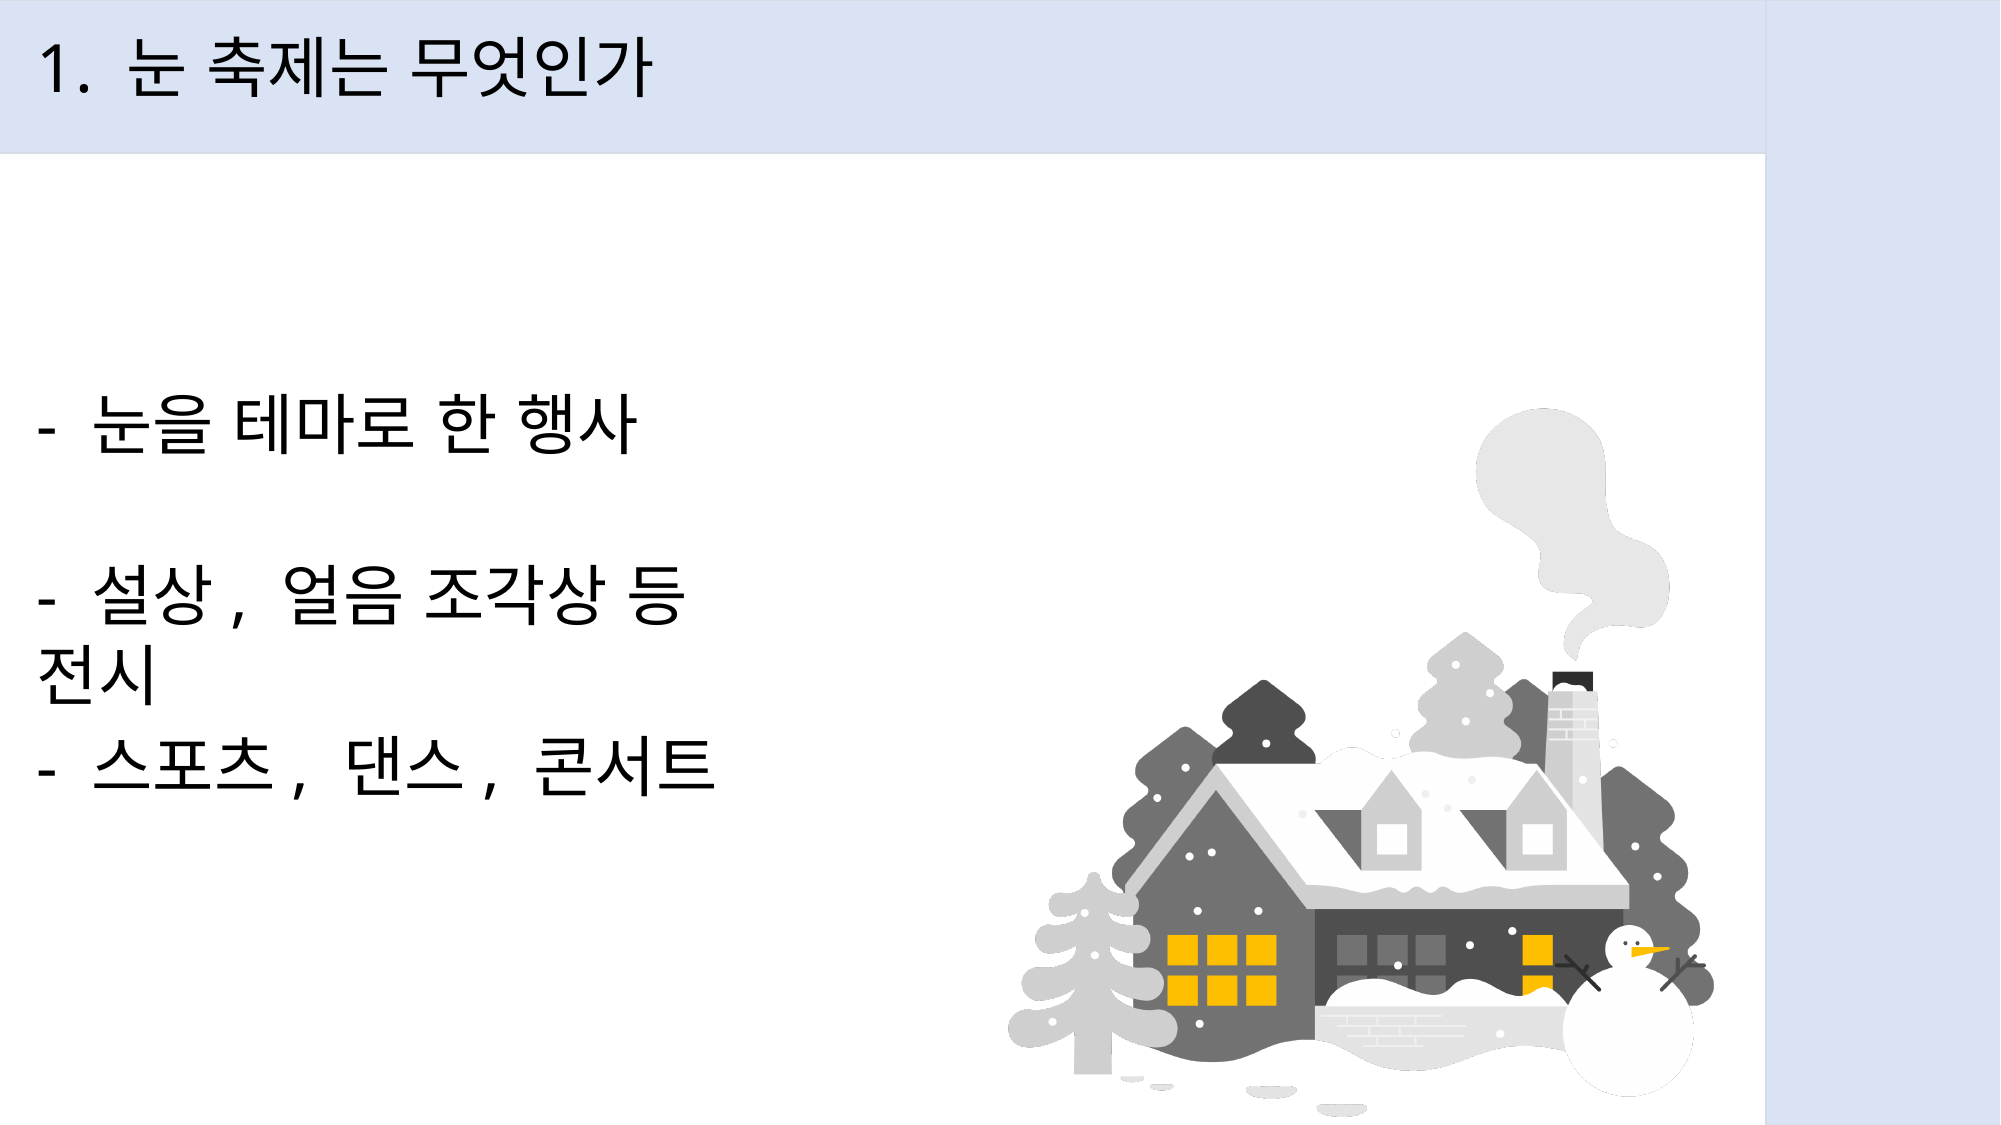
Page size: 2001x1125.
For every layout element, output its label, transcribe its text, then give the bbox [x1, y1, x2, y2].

text_box 1. 눈 축제는 무엇인가 [22, 18, 887, 113]
text_box [1765, 0, 2000, 1125]
text_box - 설상, 얼음 조각상 등 전시 [22, 546, 814, 717]
text_box [0, 0, 1765, 154]
picture [888, 329, 1856, 1125]
text_box - 스포츠, 댄스, 콘서트 [22, 717, 814, 813]
text_box - 눈을 테마로 한 행사 [22, 375, 814, 471]
